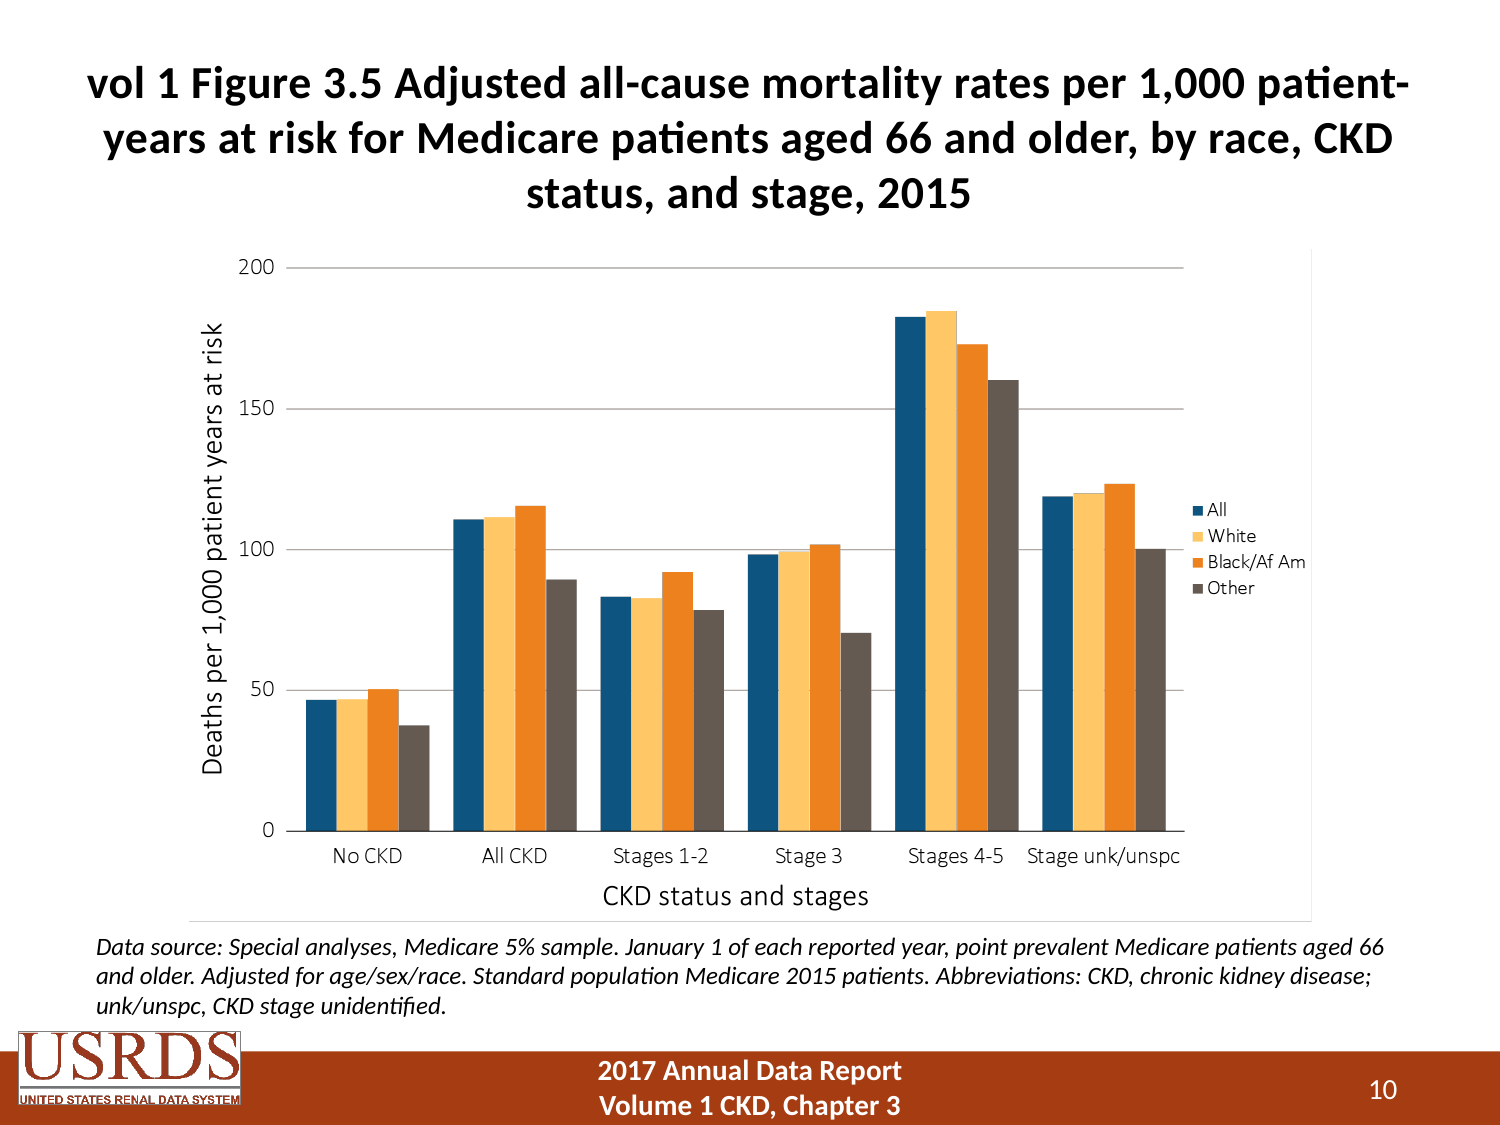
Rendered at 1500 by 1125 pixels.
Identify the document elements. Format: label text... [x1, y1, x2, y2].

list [186, 246, 1314, 923]
slide_number 10 [1262, 1062, 1413, 1108]
text_box Data source: Special analyses, Medicare 5% sample. January 1 of each reported year, point prevalent Medicare patients aged 66 and older. Adjusted for age/sex/race. Standard population Medicare 2015 patients. Abbreviations: CKD, chronic kidney disease; unk/unspc, CKD stage unidentified. [81, 922, 1419, 1028]
picture [19, 1032, 240, 1104]
title vol 1 Figure 3.5 Adjusted all-cause mortality rates per 1,000 patient-years at risk for Medicare patients aged 66 and older, by race, CKD status, and stage, 2015 [28, 45, 1472, 233]
